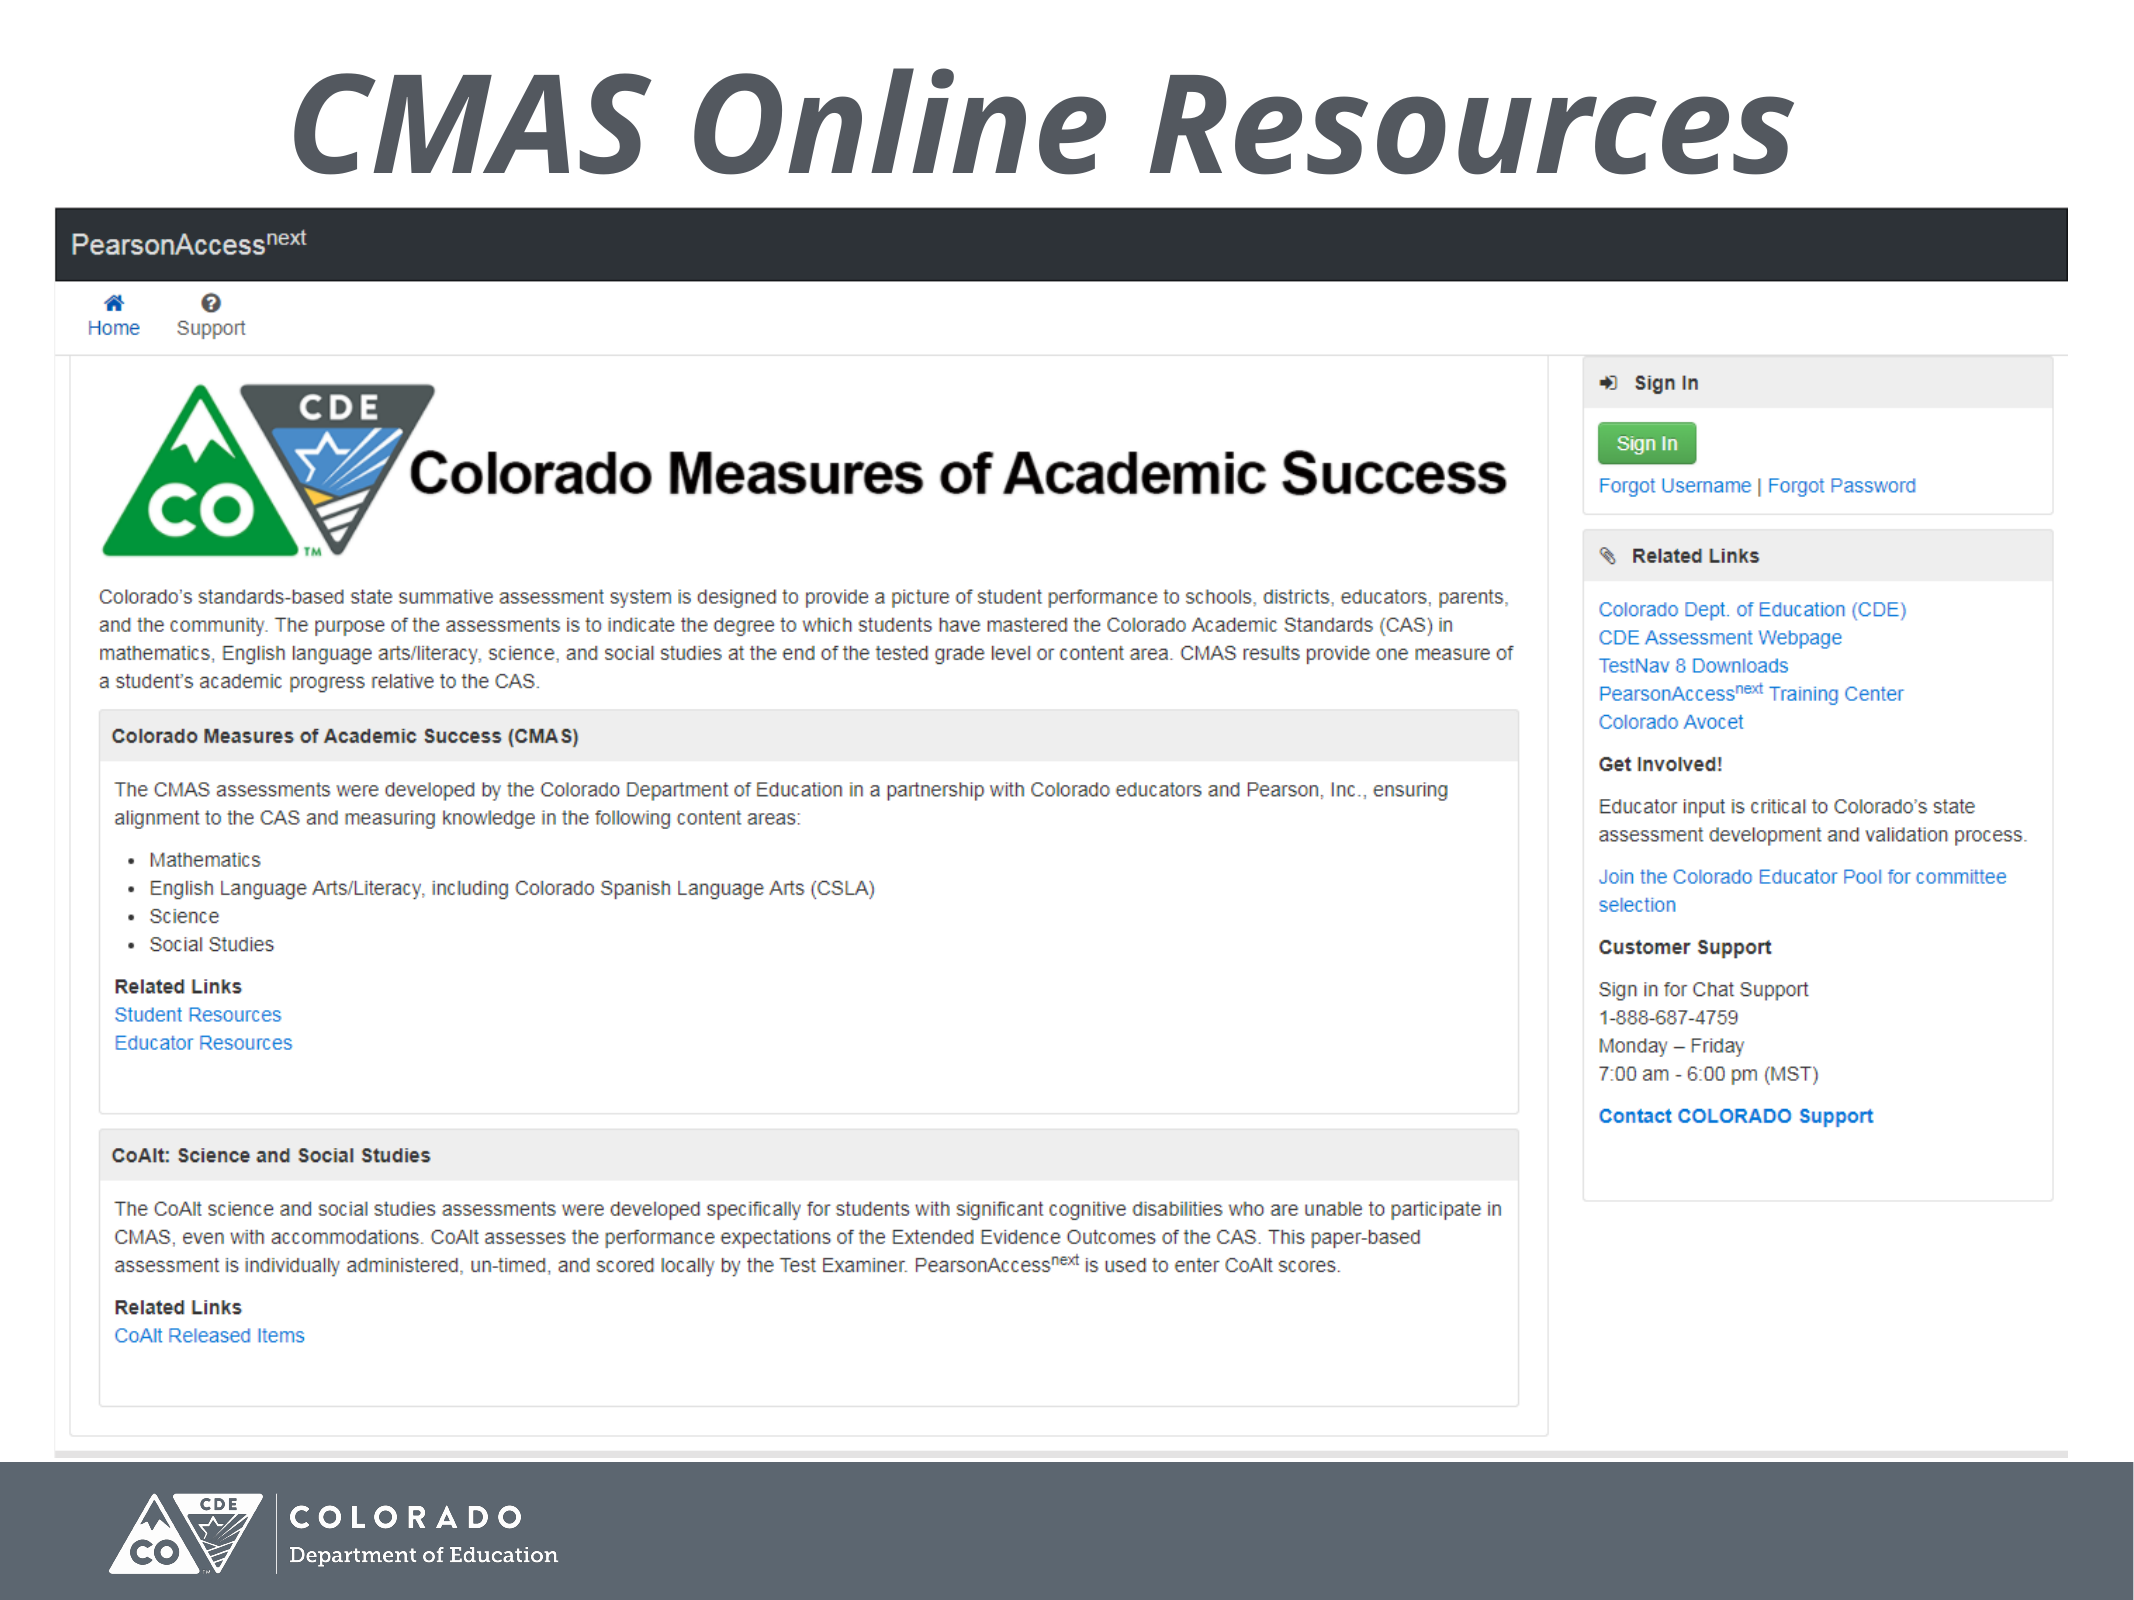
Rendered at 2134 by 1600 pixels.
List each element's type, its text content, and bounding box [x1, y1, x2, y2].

picture [107, 1492, 559, 1575]
picture [53, 207, 2068, 1459]
text_box CMAS Online Resources [142, 2, 1943, 206]
